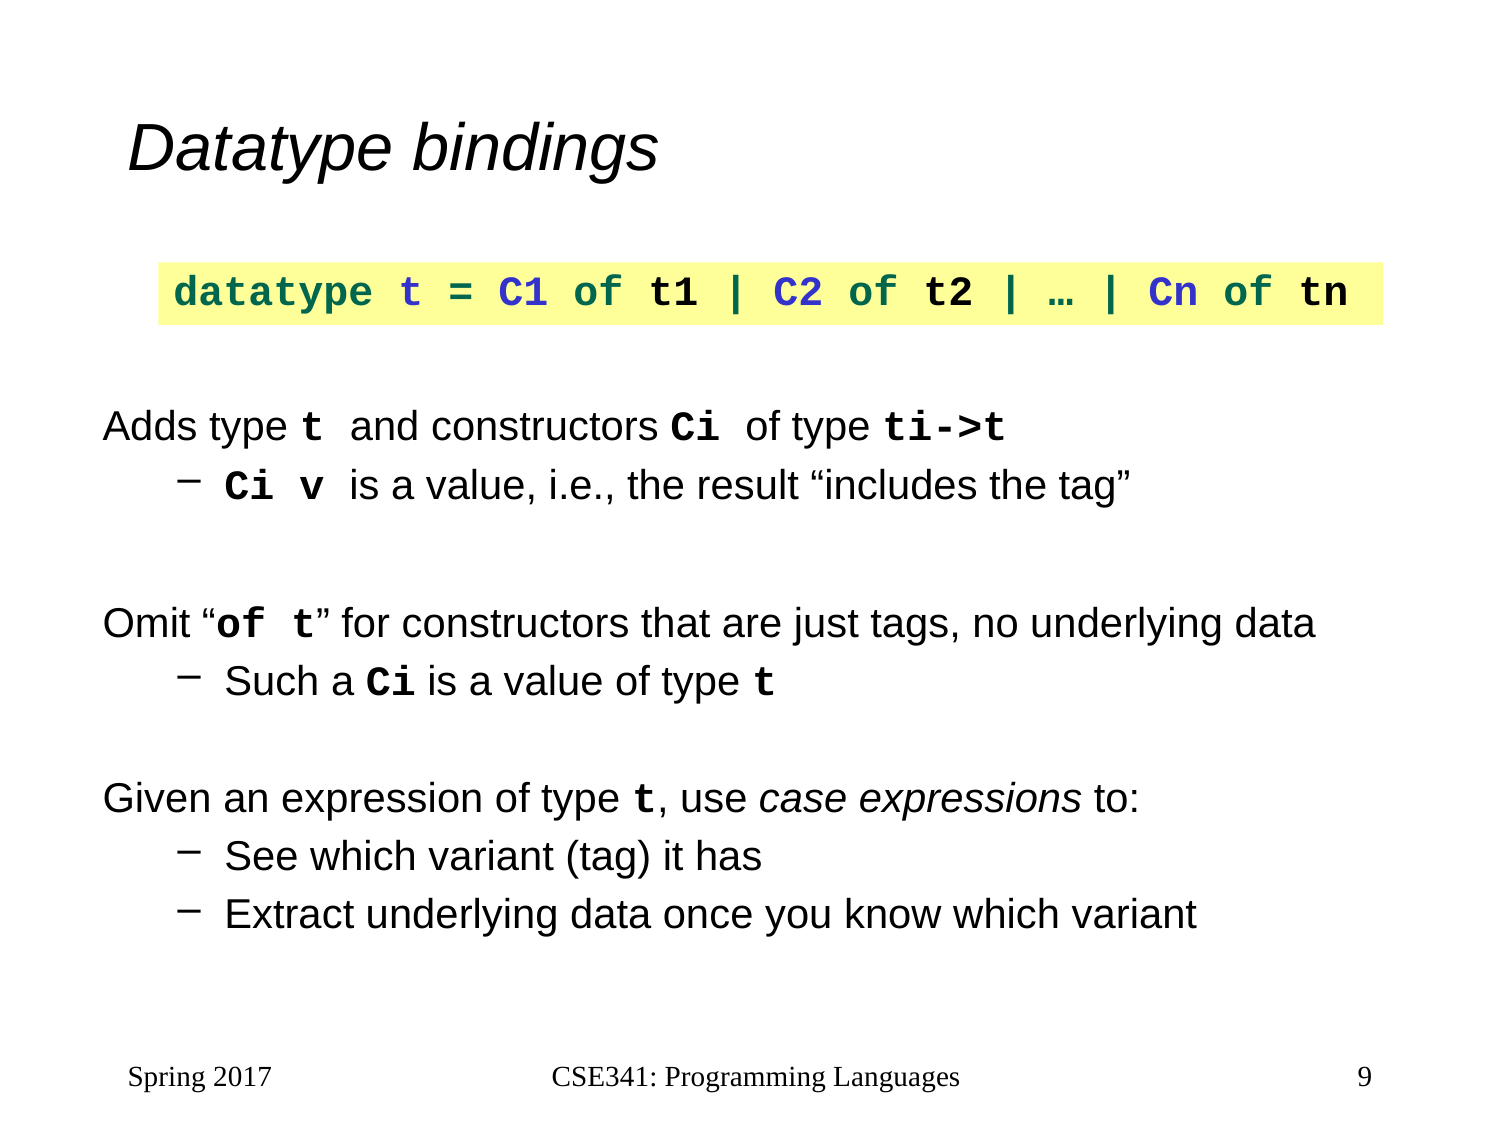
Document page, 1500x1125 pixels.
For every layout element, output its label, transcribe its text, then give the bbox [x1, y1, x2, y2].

slide_number Spring 2017 [112, 1049, 426, 1125]
slide_number 9 [1074, 1049, 1388, 1125]
list Adds type t and constructors Ci of type ti->t Ci v is a value, i.e., the result “includes the tag” Omit “of t” for constructors that are just tags, no underlying data Such a Ci is a value of type t Given an expression of type t, use case expressions to: See which variant (tag) it has Extract underlying data once you know which variant [87, 274, 1463, 1038]
footer CSE341: Programming Languages [474, 1049, 1038, 1125]
title Datatype bindings [112, 49, 1388, 238]
text_box datatype t = C1 of t1 | C2 of t2 | … | Cn of tn [158, 262, 1384, 325]
